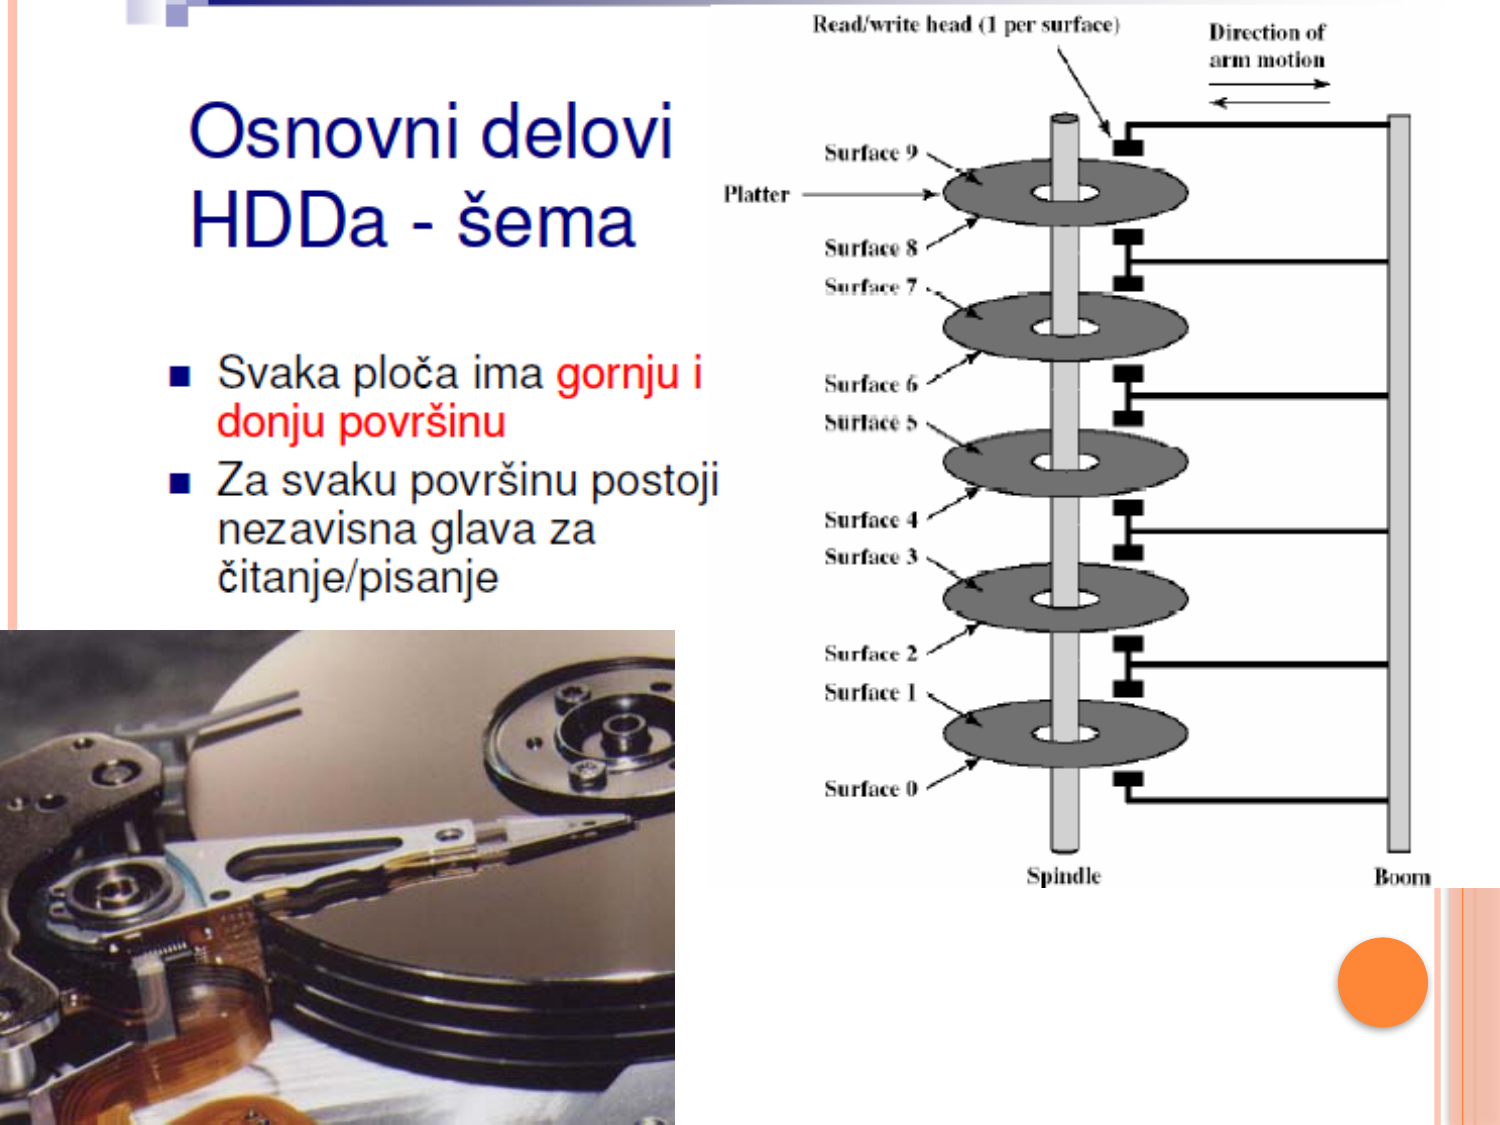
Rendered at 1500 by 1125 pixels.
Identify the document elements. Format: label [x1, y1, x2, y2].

list [111, 0, 1500, 888]
picture [0, 629, 676, 1125]
